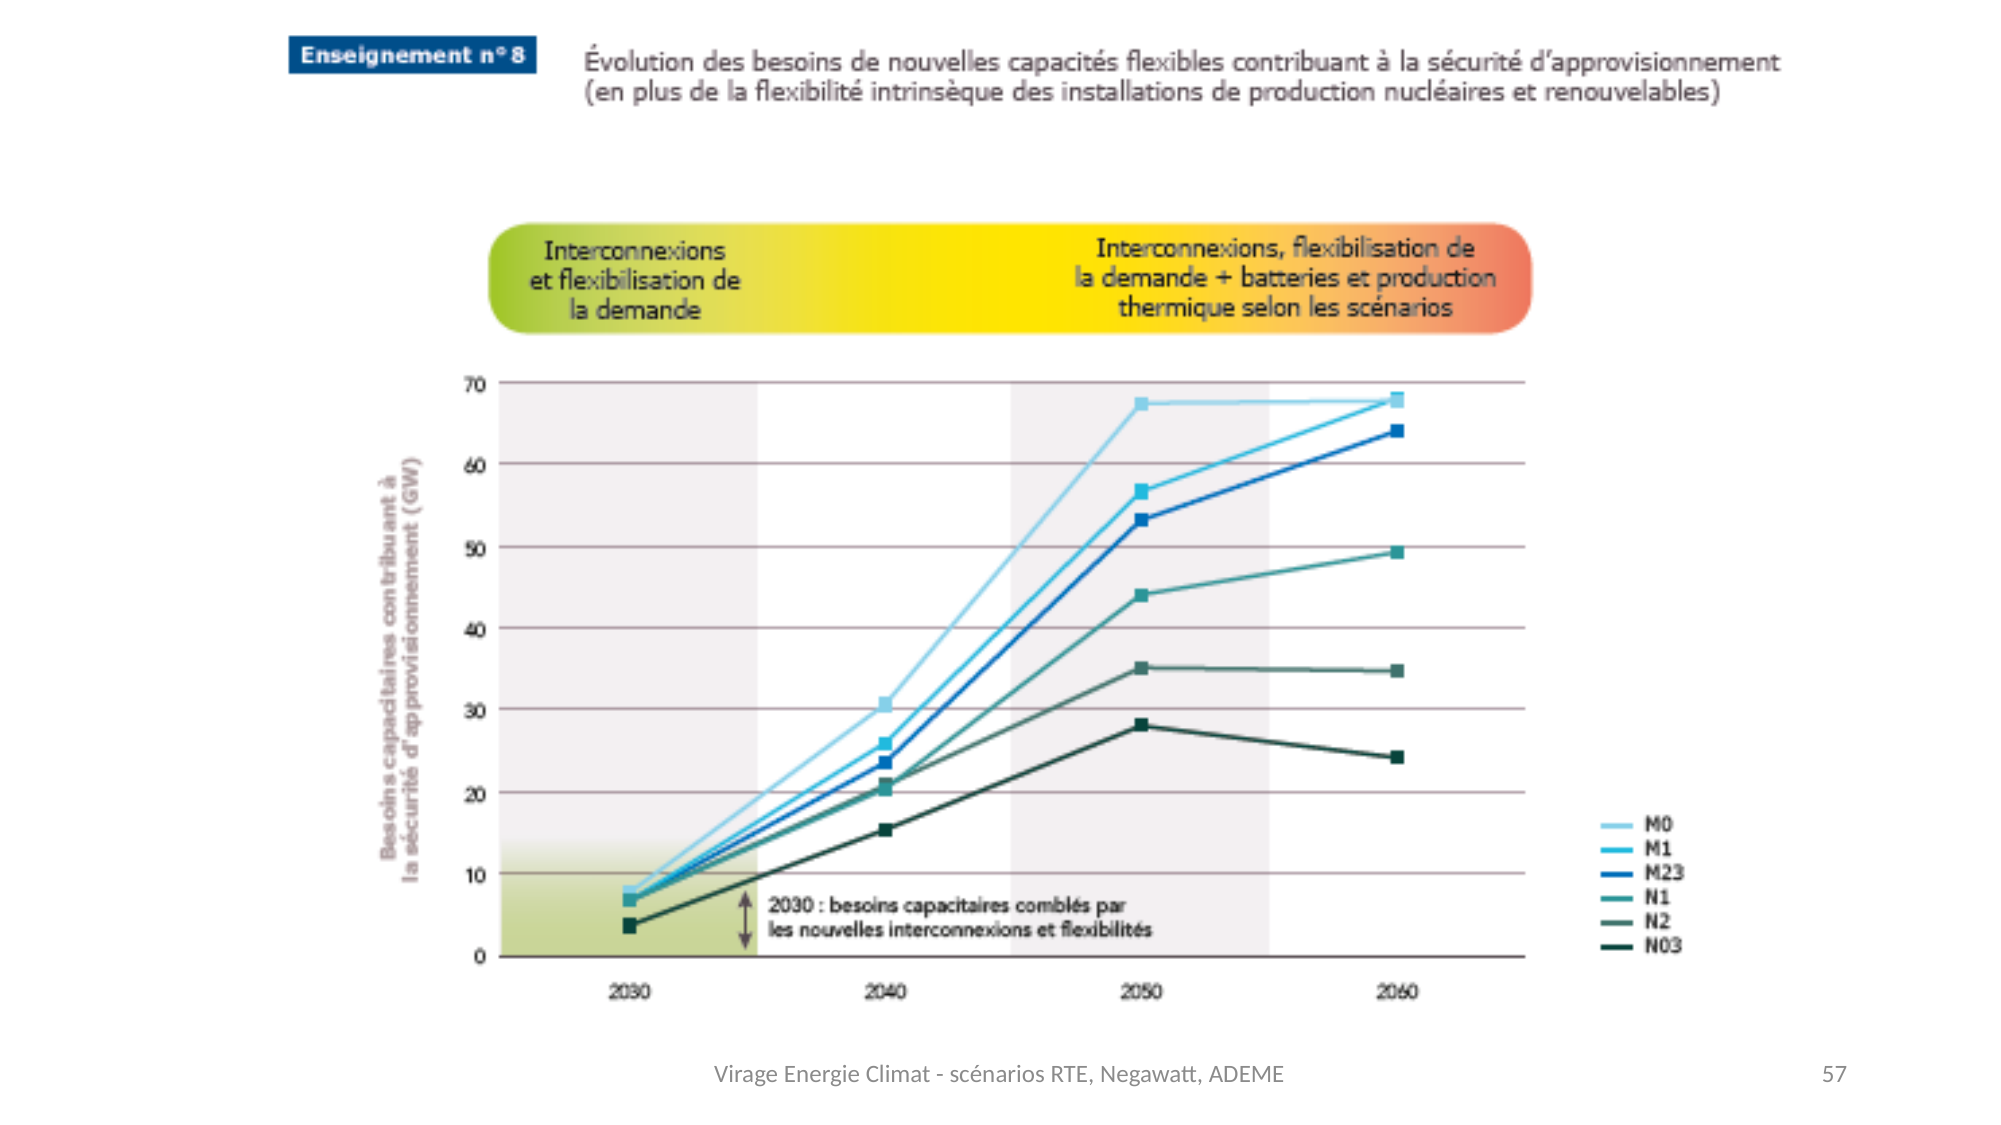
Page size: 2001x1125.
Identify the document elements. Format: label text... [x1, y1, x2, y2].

footer Virage Energie Climat - scénarios RTE, Negawatt, ADEME [662, 1056, 1338, 1103]
picture [260, 0, 1844, 1056]
slide_number 57 [1412, 1042, 1863, 1103]
